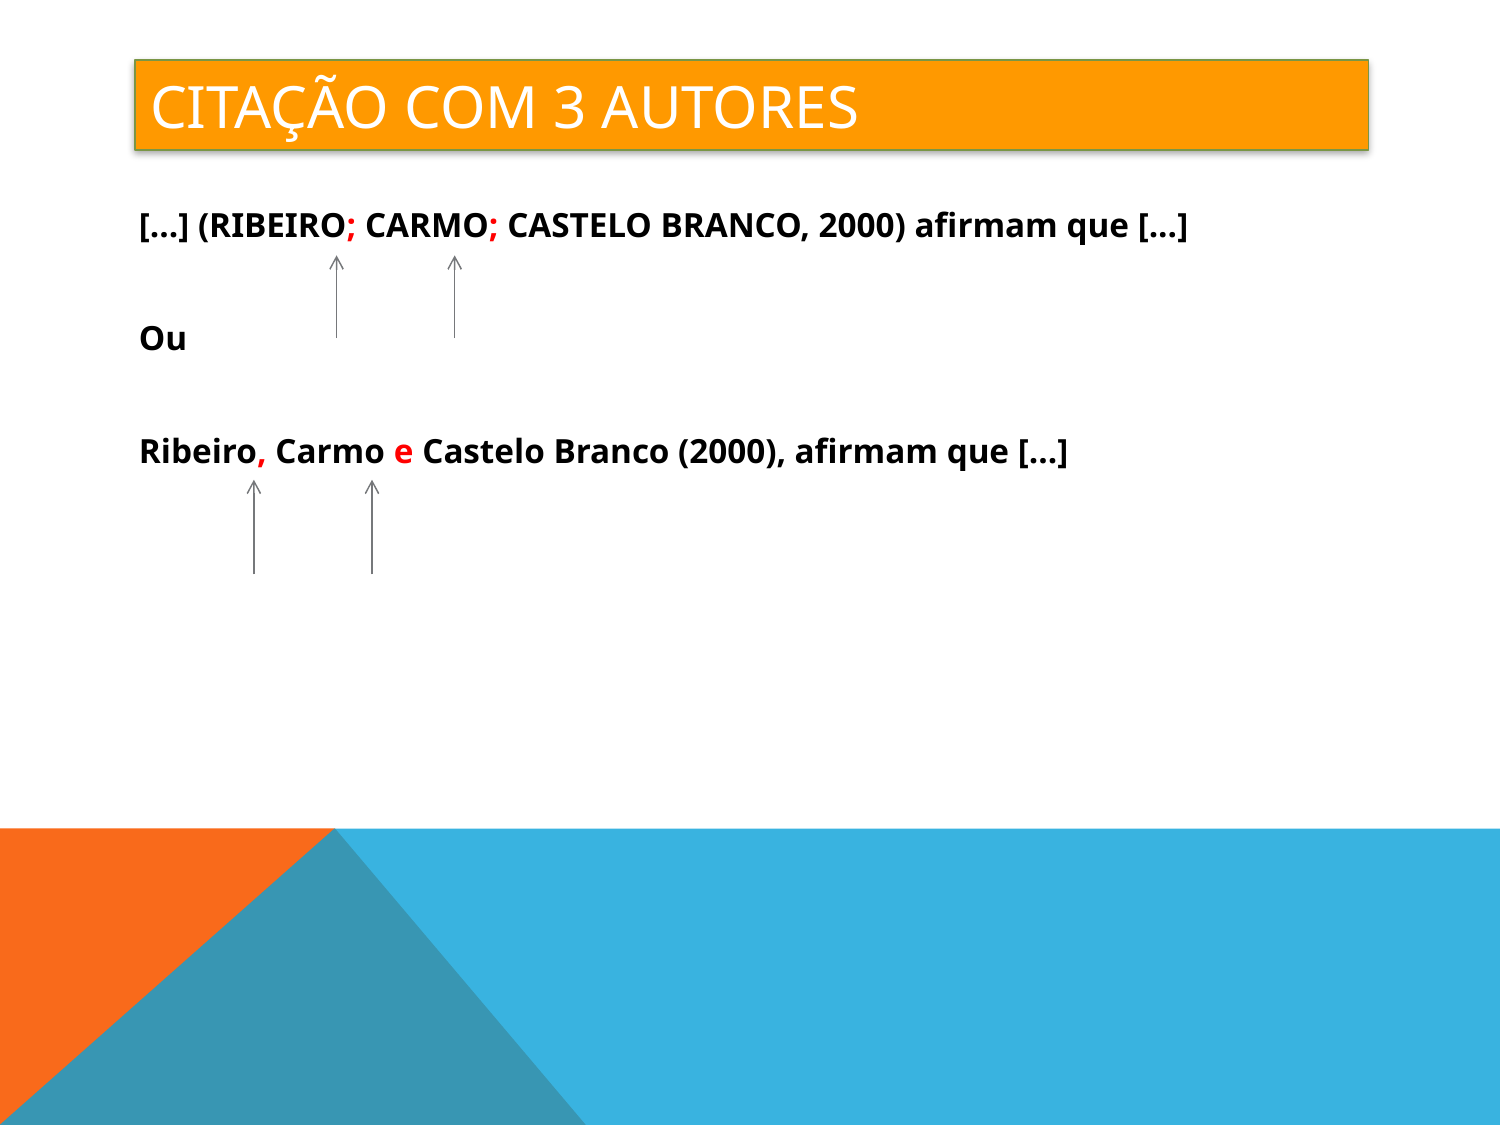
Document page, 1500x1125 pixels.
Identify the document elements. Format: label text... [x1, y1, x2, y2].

list [...] (RIBEIRO; CARMO; CASTELO BRANCO, 2000) afirmam que [...] Ou Ribeiro, Carmo e Castelo Branco (2000), afirmam que [...] [123, 196, 1358, 784]
title Citação com 3 autores [134, 59, 1369, 151]
